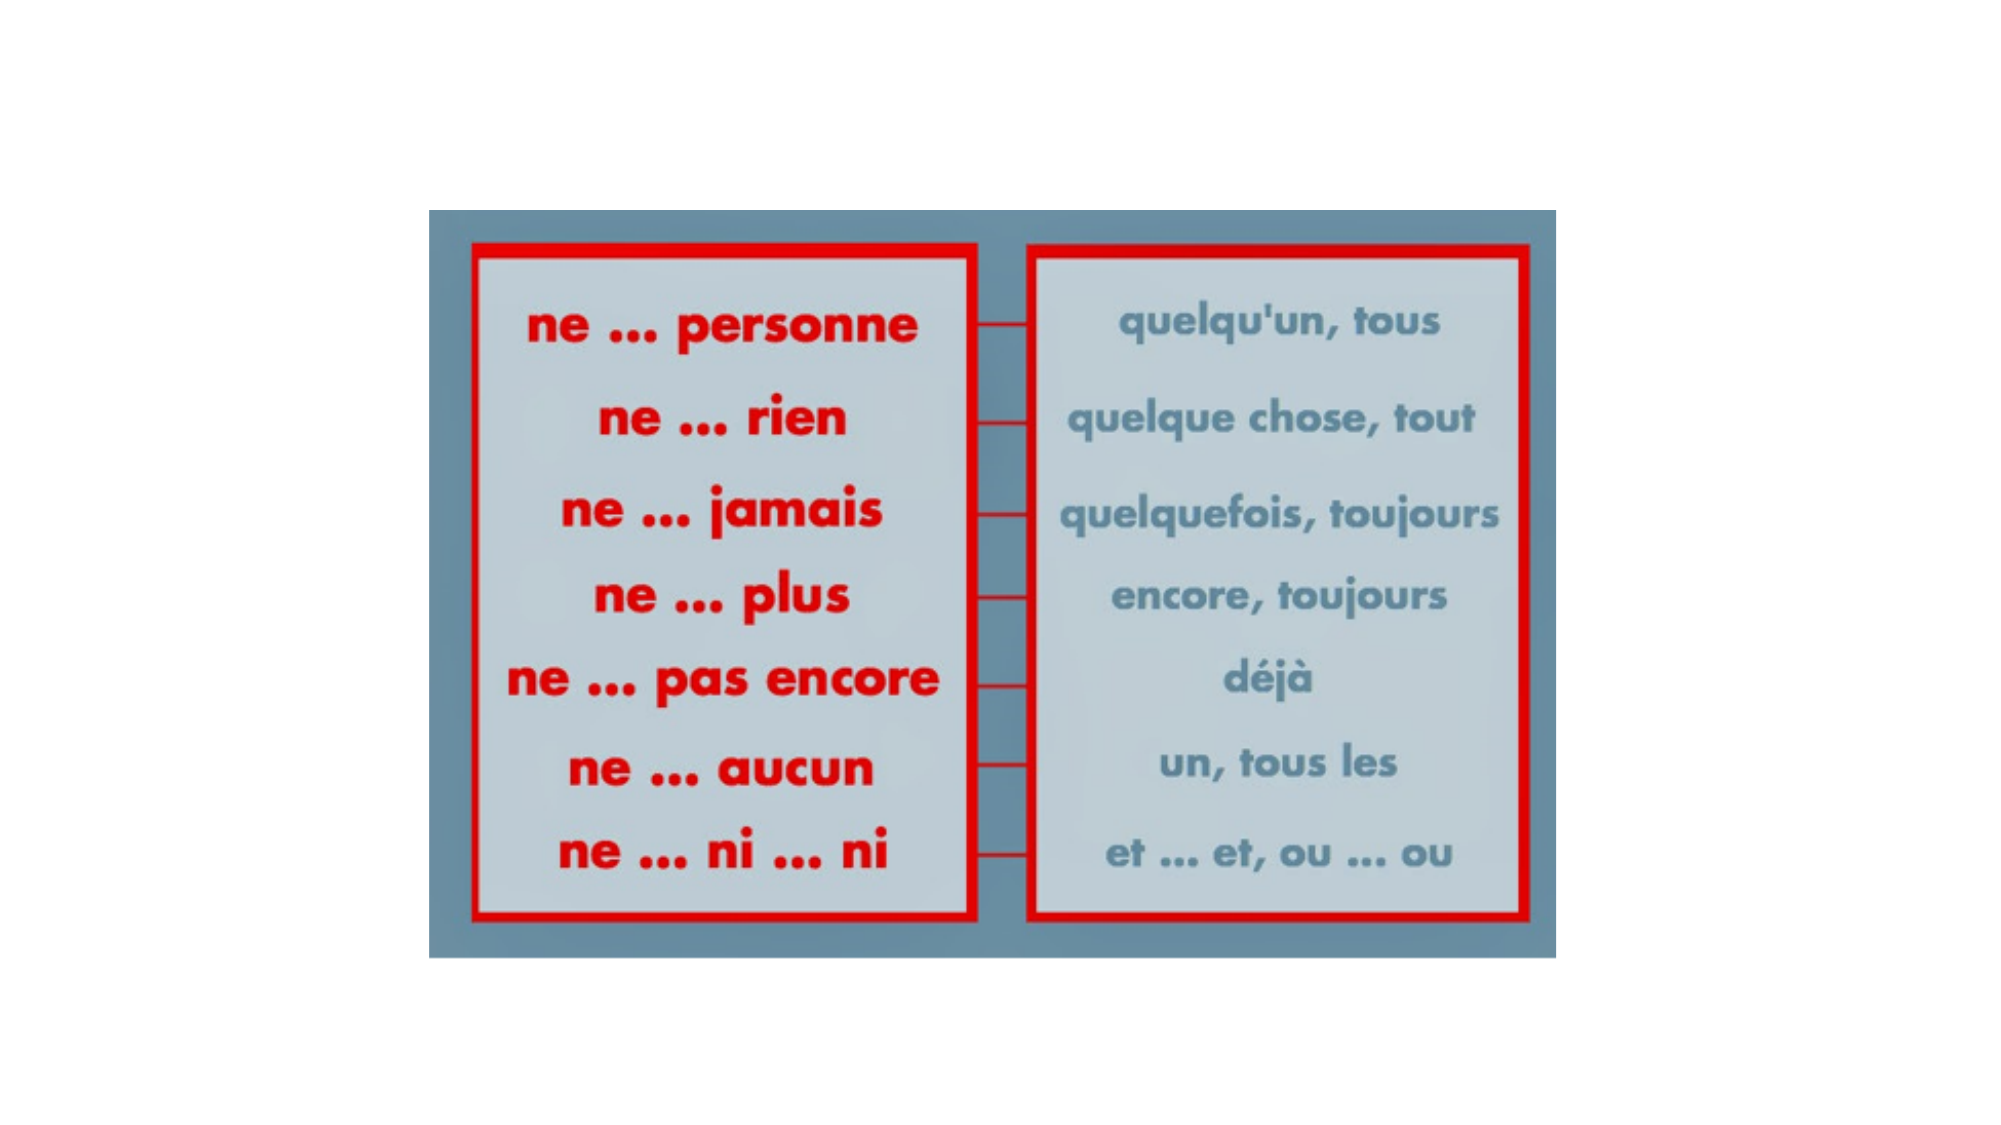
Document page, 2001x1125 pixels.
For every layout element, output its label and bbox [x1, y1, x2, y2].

picture [429, 210, 1557, 961]
